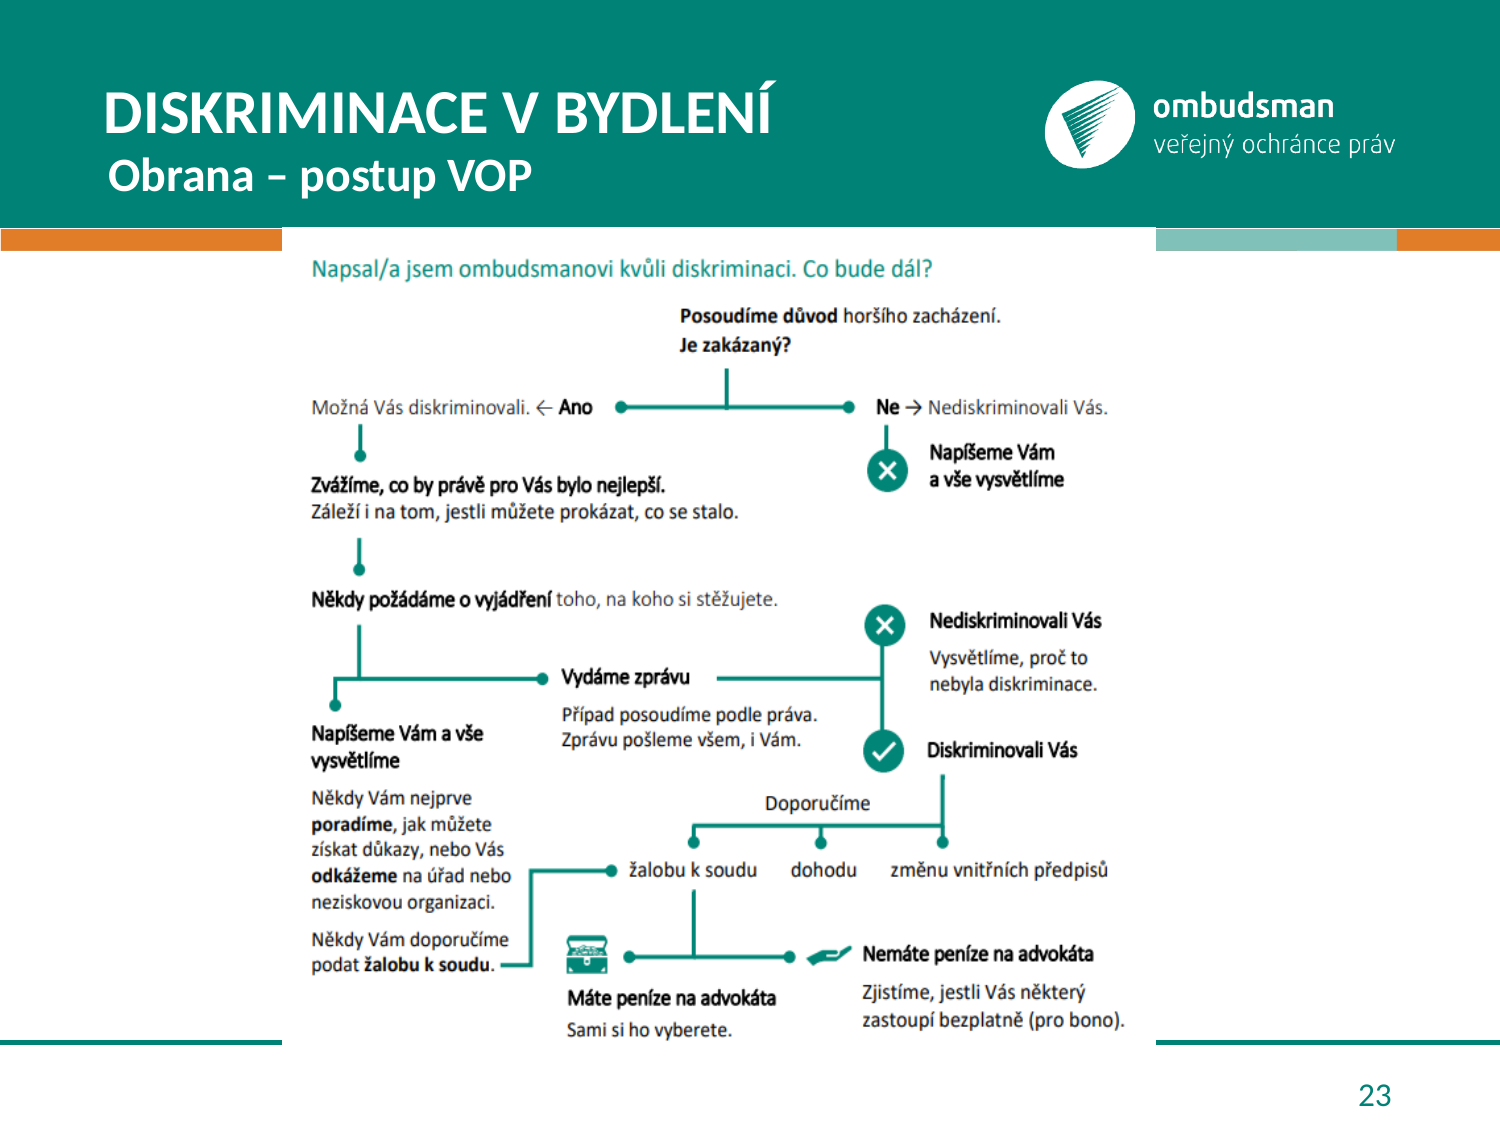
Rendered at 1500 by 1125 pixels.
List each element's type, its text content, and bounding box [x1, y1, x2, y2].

picture [0, 229, 282, 251]
title Diskriminace v bydlení [0, 0, 1500, 228]
slide_number 23 [1062, 1062, 1407, 1123]
list Obrana – postup VOP [93, 142, 992, 210]
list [282, 227, 1156, 1063]
picture [1156, 229, 1500, 251]
